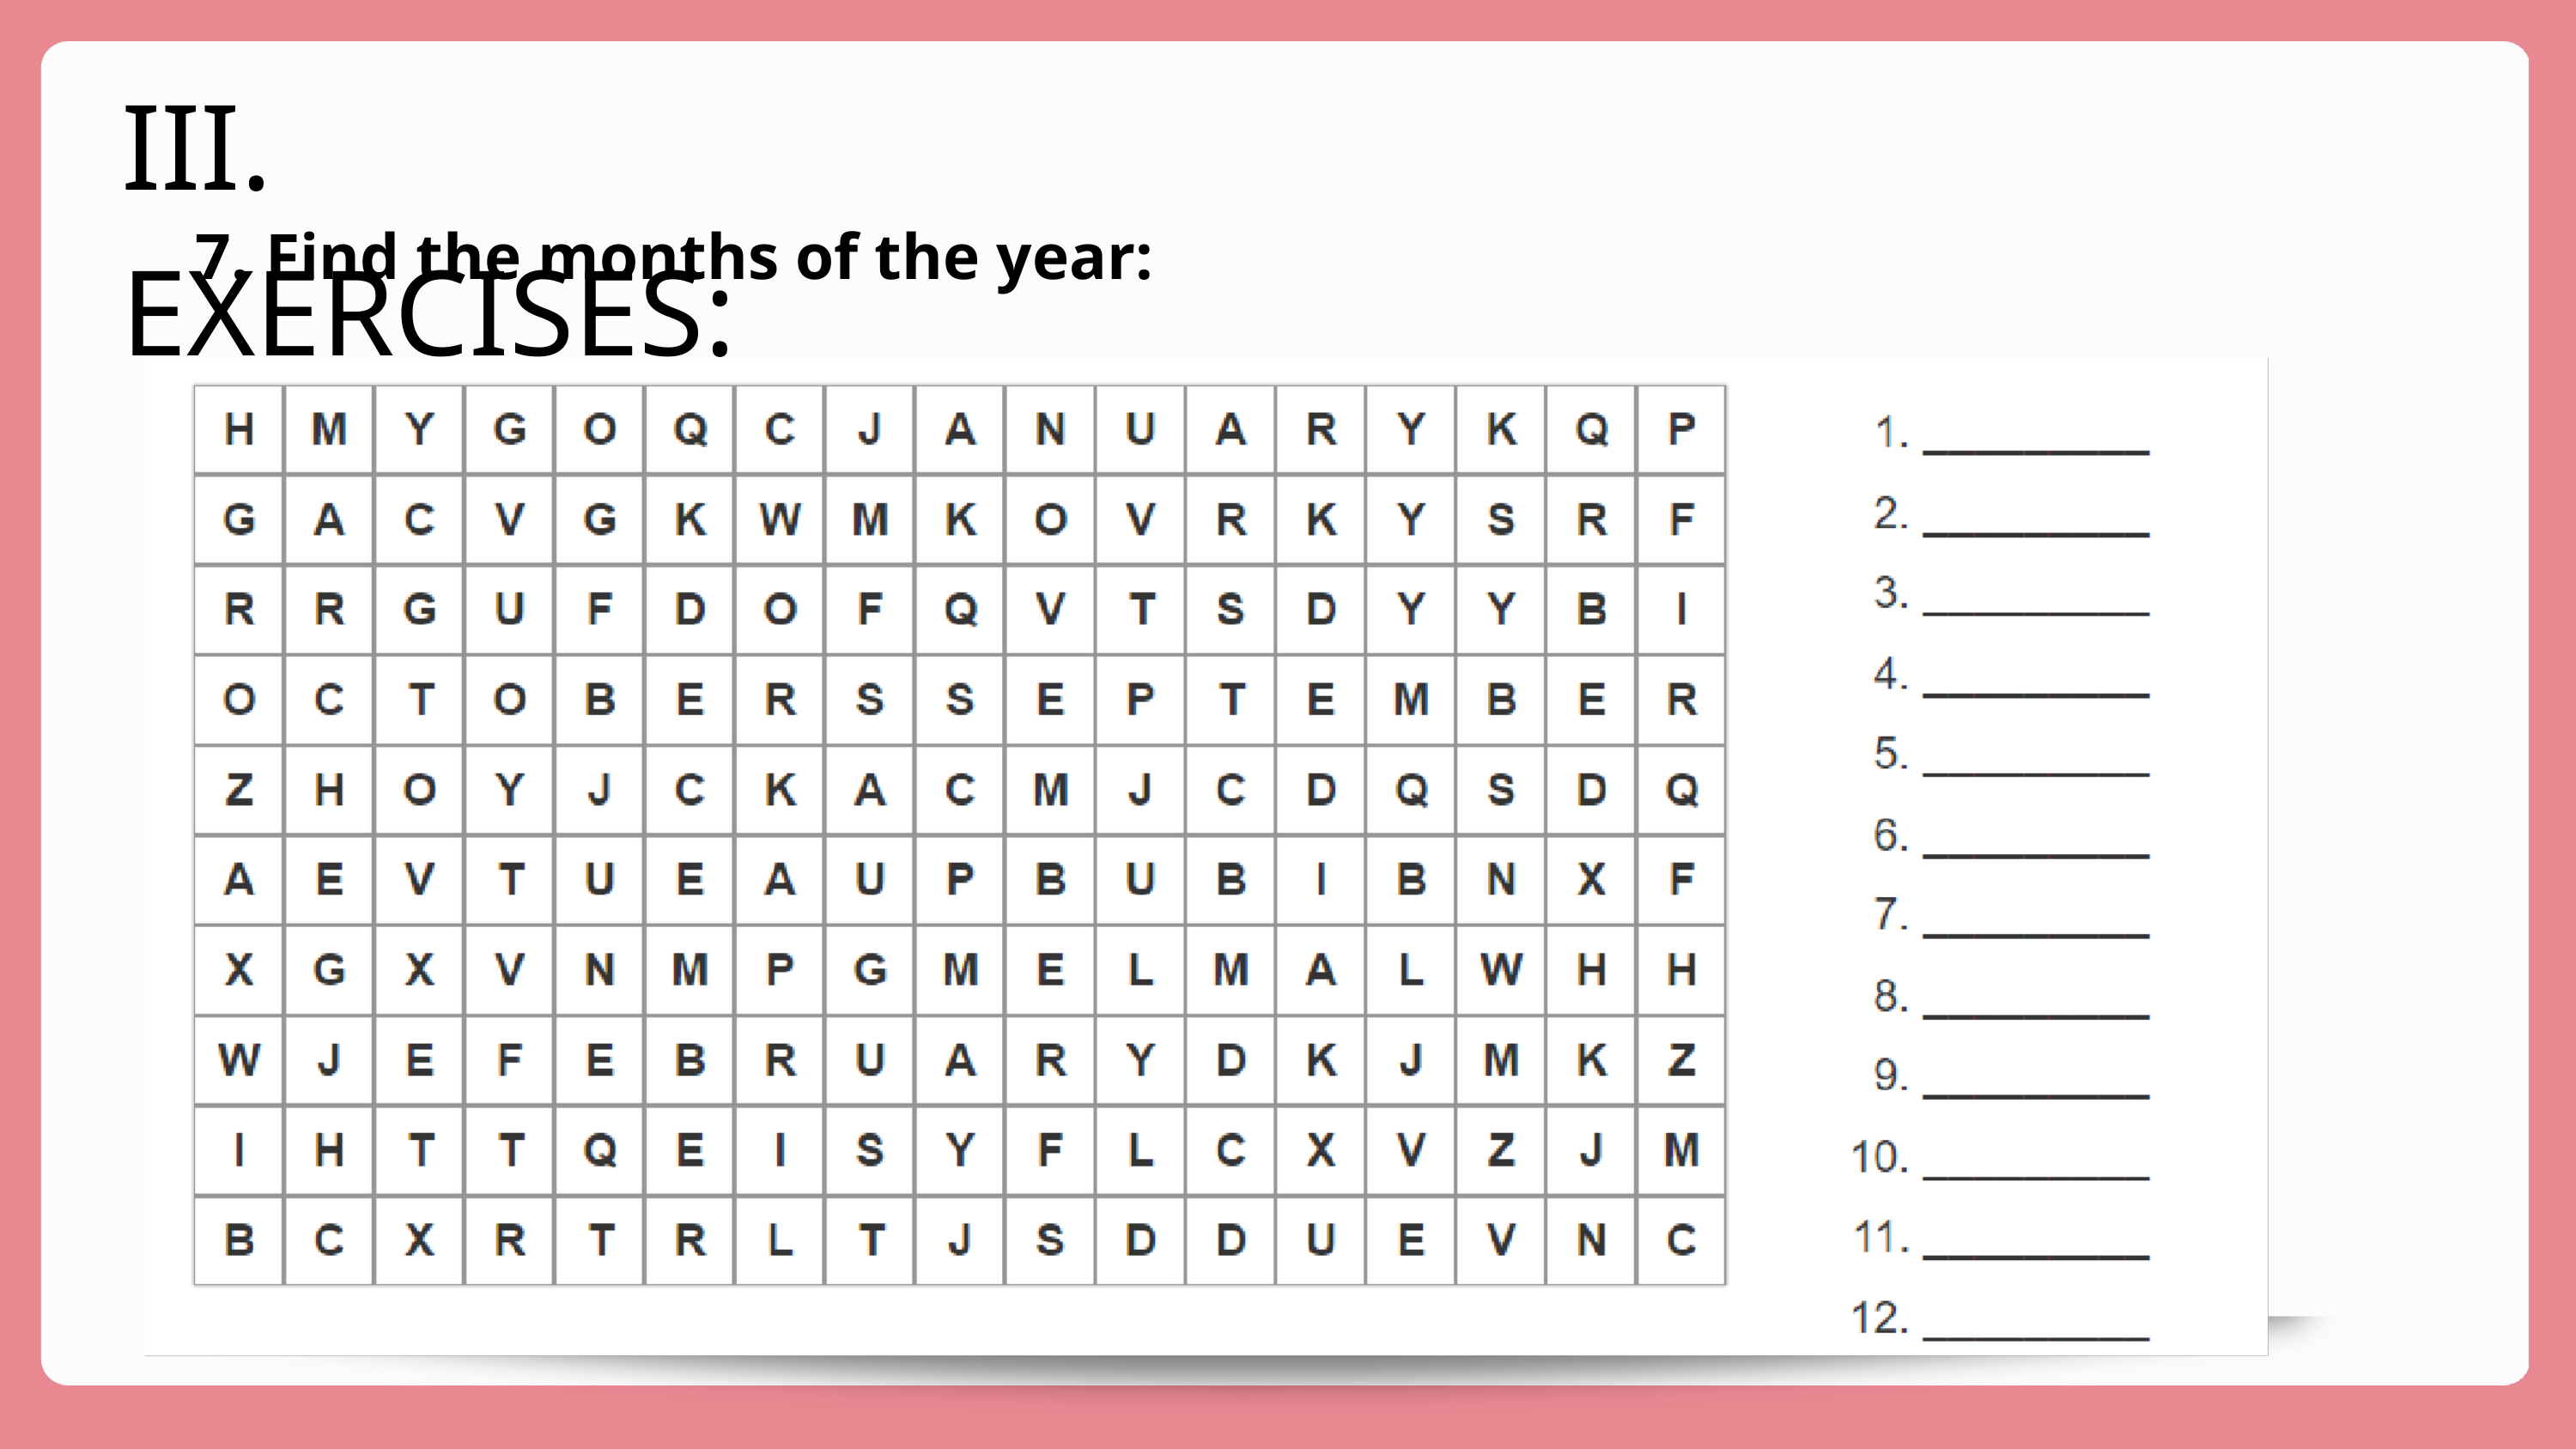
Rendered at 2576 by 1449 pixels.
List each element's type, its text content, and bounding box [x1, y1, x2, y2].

text_box 7. Find the months of the year: [195, 204, 1209, 293]
text_box [40, 41, 2530, 1385]
text_box III. EXERCISES: [121, 48, 897, 379]
text_box [144, 358, 2344, 1422]
